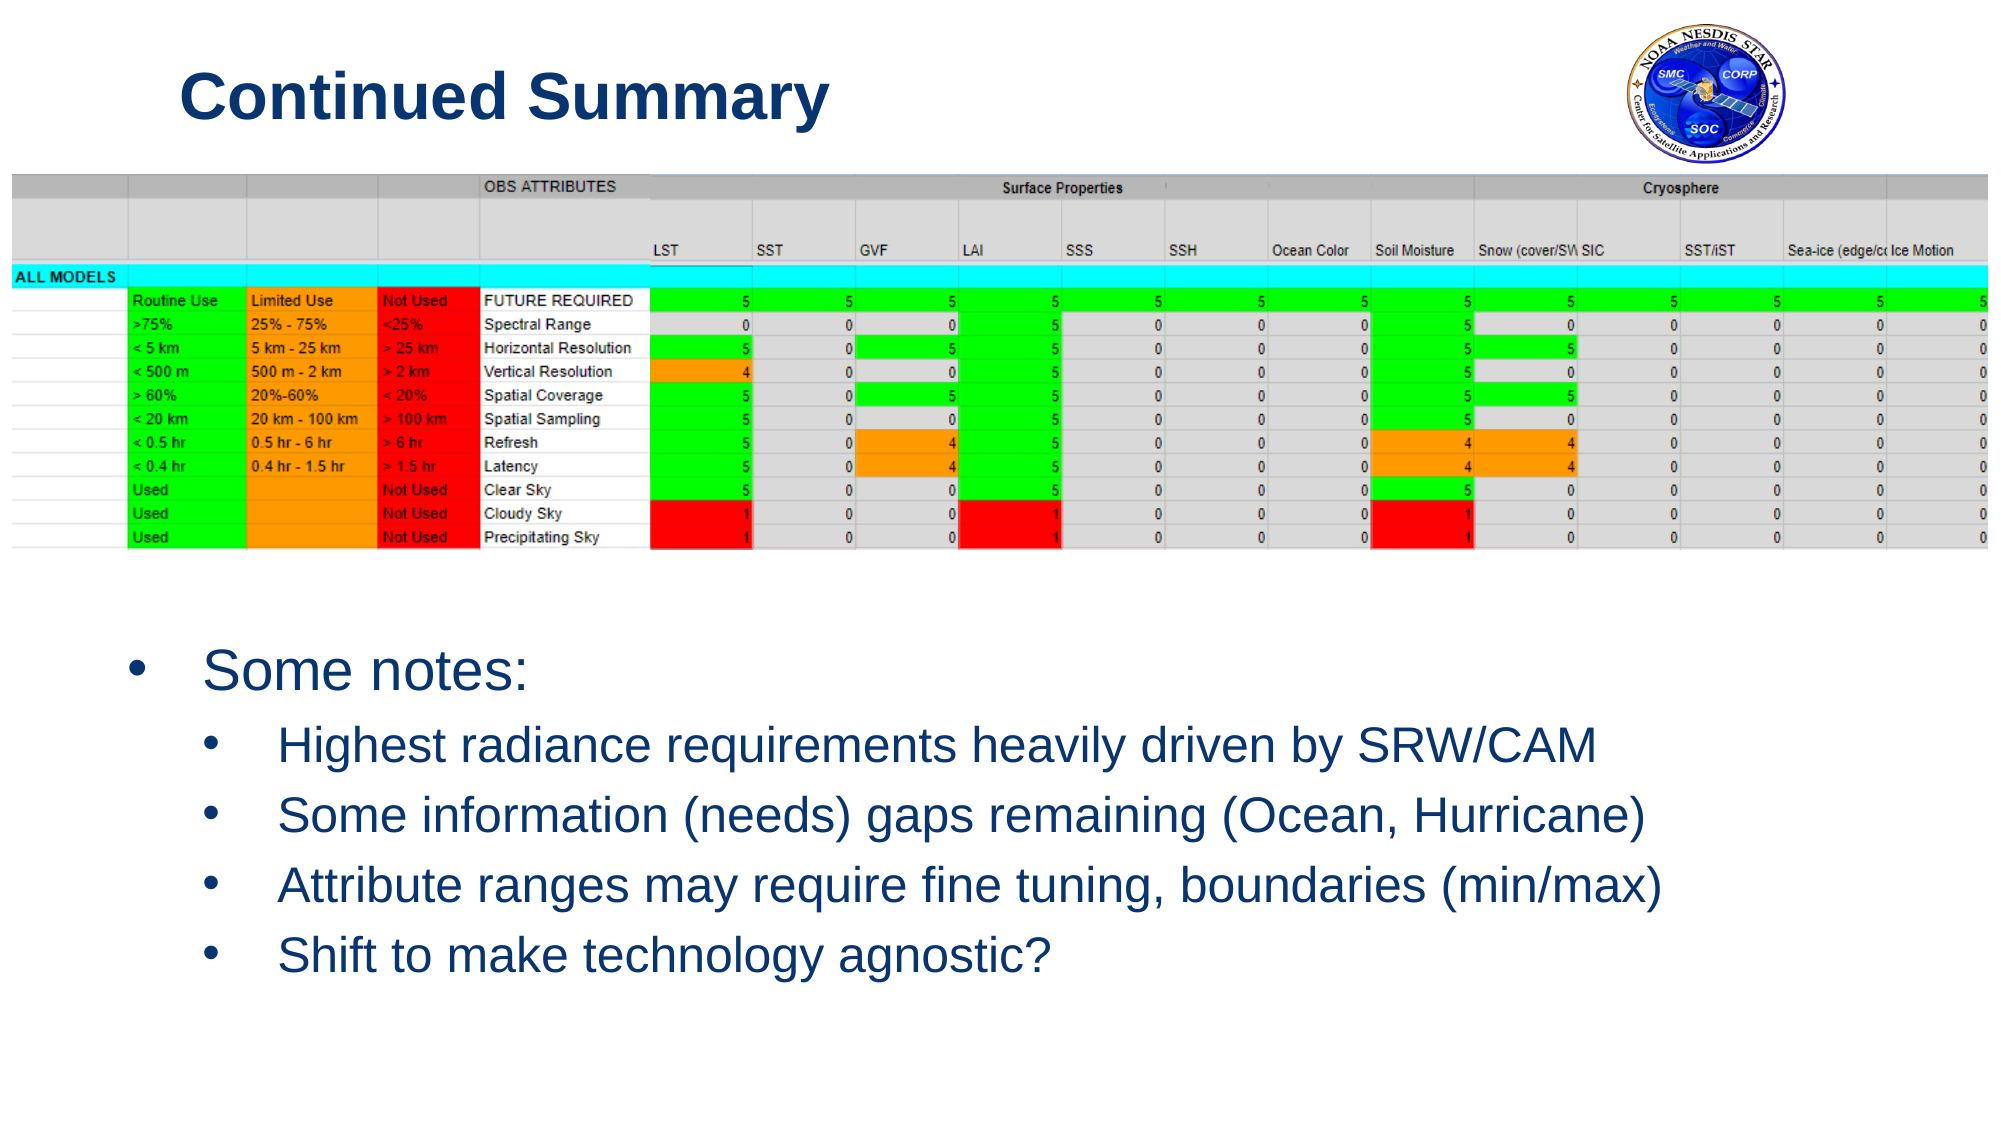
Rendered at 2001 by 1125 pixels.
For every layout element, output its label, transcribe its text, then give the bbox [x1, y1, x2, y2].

list Some notes: Highest radiance requirements heavily driven by SRW/CAM Some information (needs) gaps remaining (Ocean, Hurricane) Attribute ranges may require fine tuning, boundaries (min/max) Shift to make technology agnostic? [112, 624, 1848, 1084]
title Continued Summary [164, 45, 1567, 138]
picture [1625, 24, 1787, 165]
picture [12, 174, 1988, 551]
